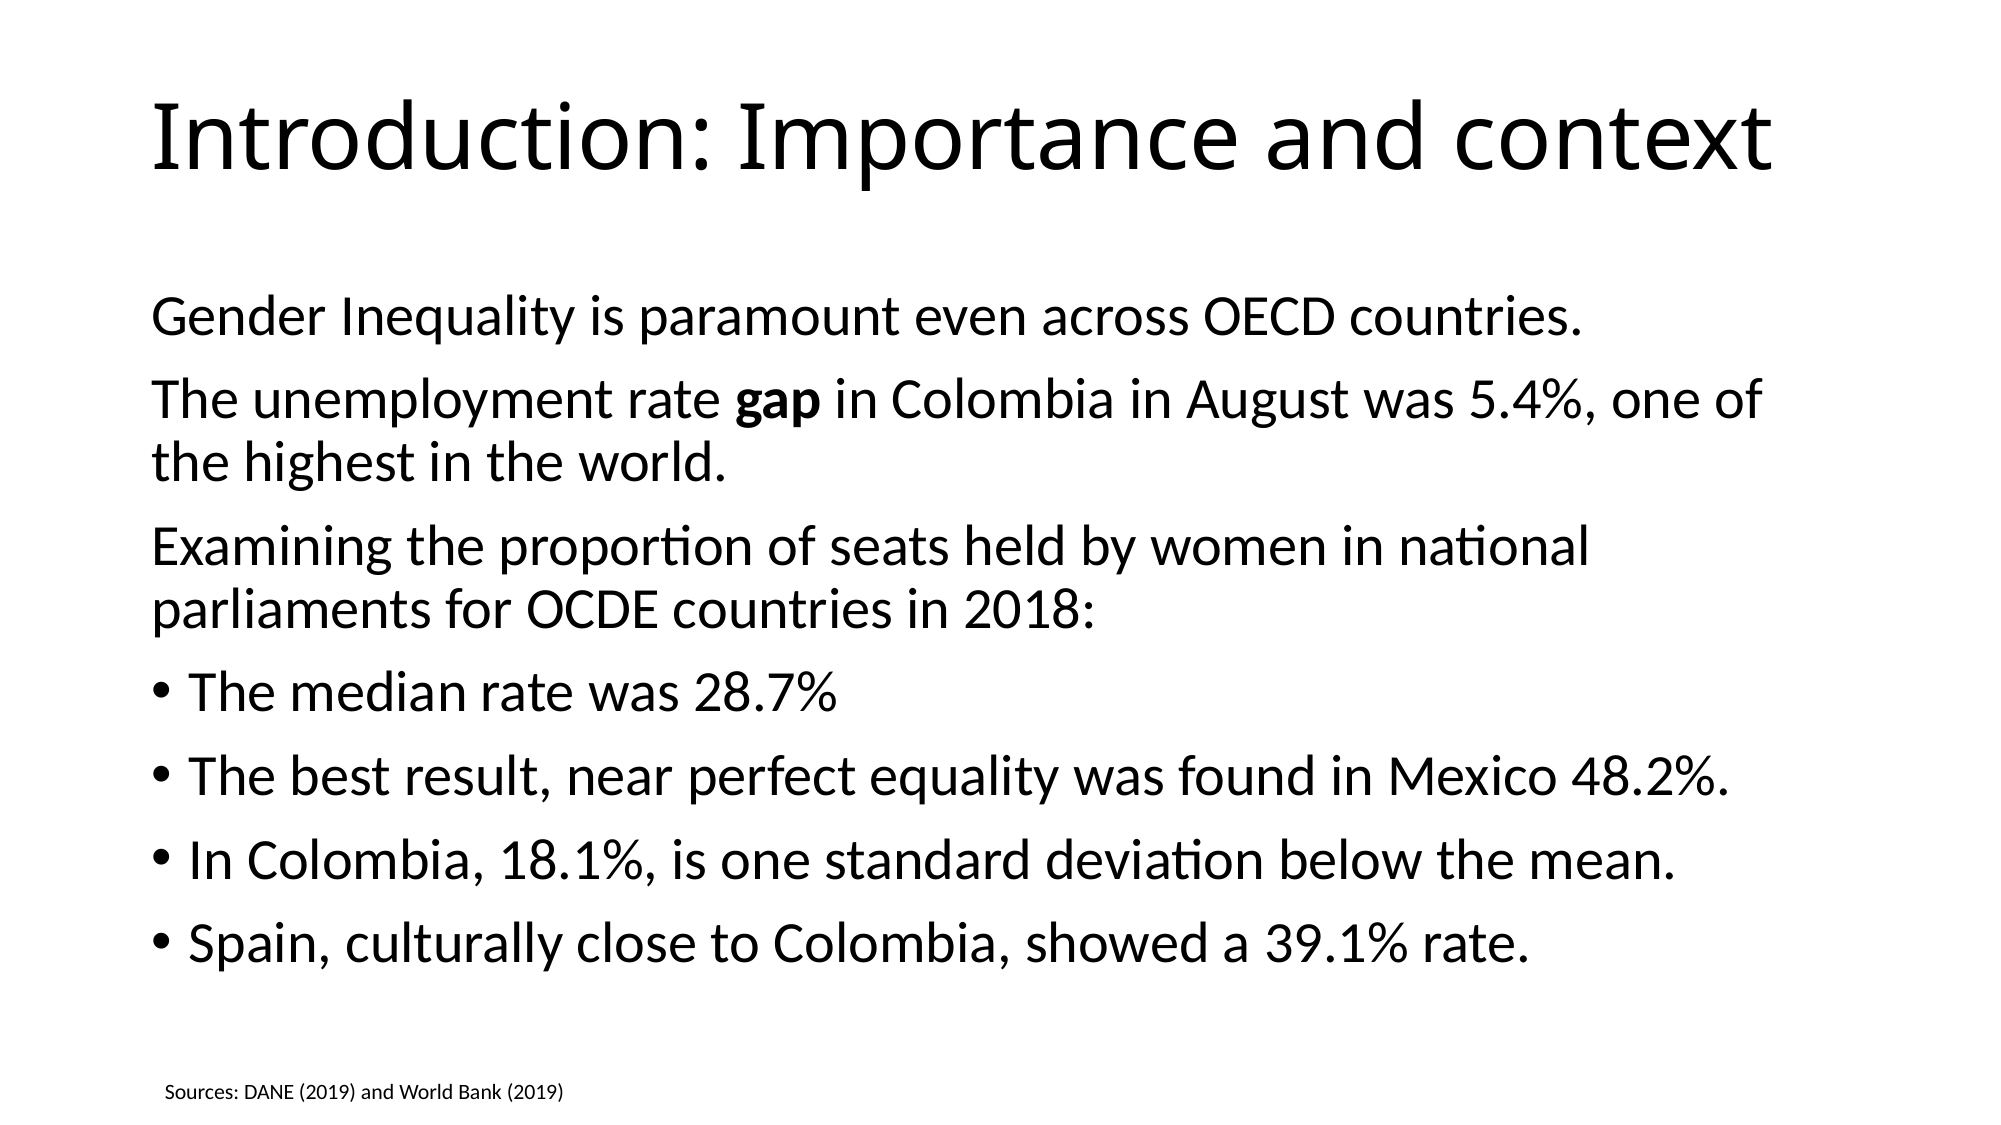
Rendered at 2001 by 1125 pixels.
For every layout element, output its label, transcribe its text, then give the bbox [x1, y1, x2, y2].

text_box Sources: DANE (2019) and World Bank (2019) [150, 1070, 1126, 1112]
list Gender Inequality is paramount even across OECD countries. The unemployment rate gap in Colombia in August was 5.4%, one of the highest in the world. Examining the proportion of seats held by women in national parliaments for OCDE countries in 2018: The median rate was 28.7% The best result, near perfect equality was found in Mexico 48.2%. In Colombia, 18.1%, is one standard deviation below the mean. Spain, culturally close to Colombia, showed a 39.1% rate. [136, 277, 1862, 992]
title Introduction: Importance and context [136, 31, 1862, 249]
